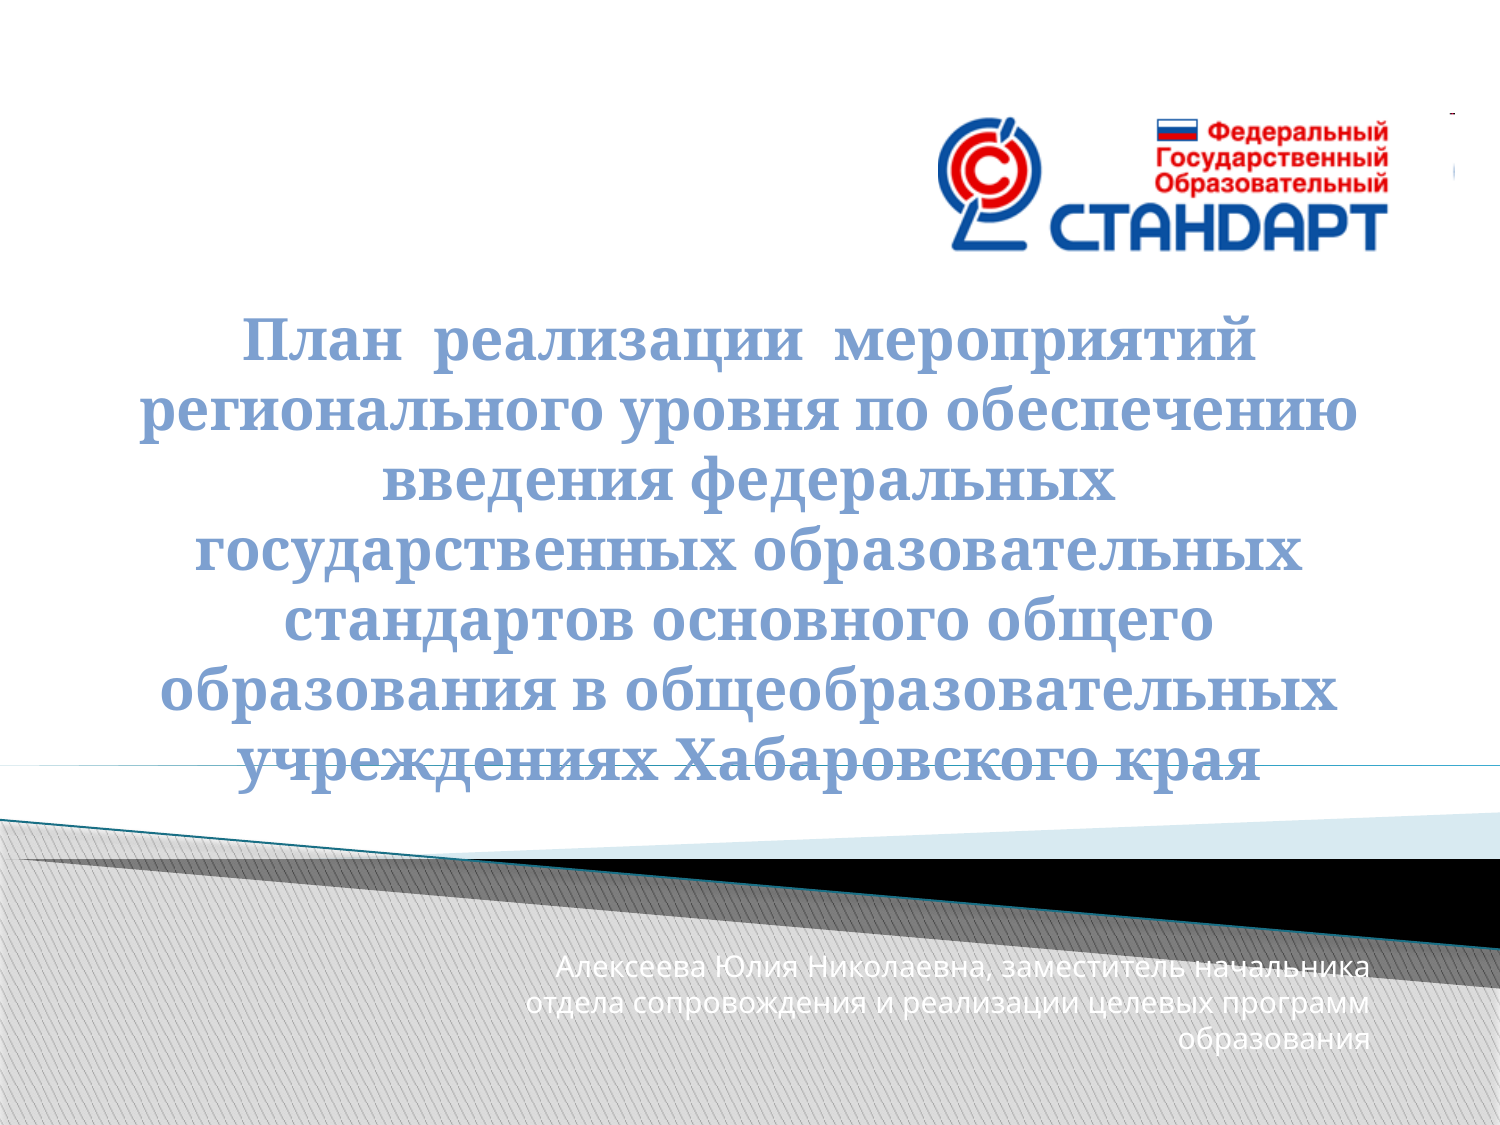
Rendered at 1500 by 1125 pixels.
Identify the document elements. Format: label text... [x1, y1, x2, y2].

title План реализации мероприятий регионального уровня по обеспечению введения федеральных государственных образовательных стандартов основного общего образования в общеобразовательных учреждениях Хабаровского края [112, 302, 1388, 870]
subtitle Алексеева Юлия Николаевна, заместитель начальника отдела сопровождения и реализации целевых программ образования [442, 940, 1388, 1065]
picture [938, 113, 1455, 255]
picture [5, 859, 112, 868]
picture [141, 870, 1367, 940]
picture [1388, 941, 1500, 989]
